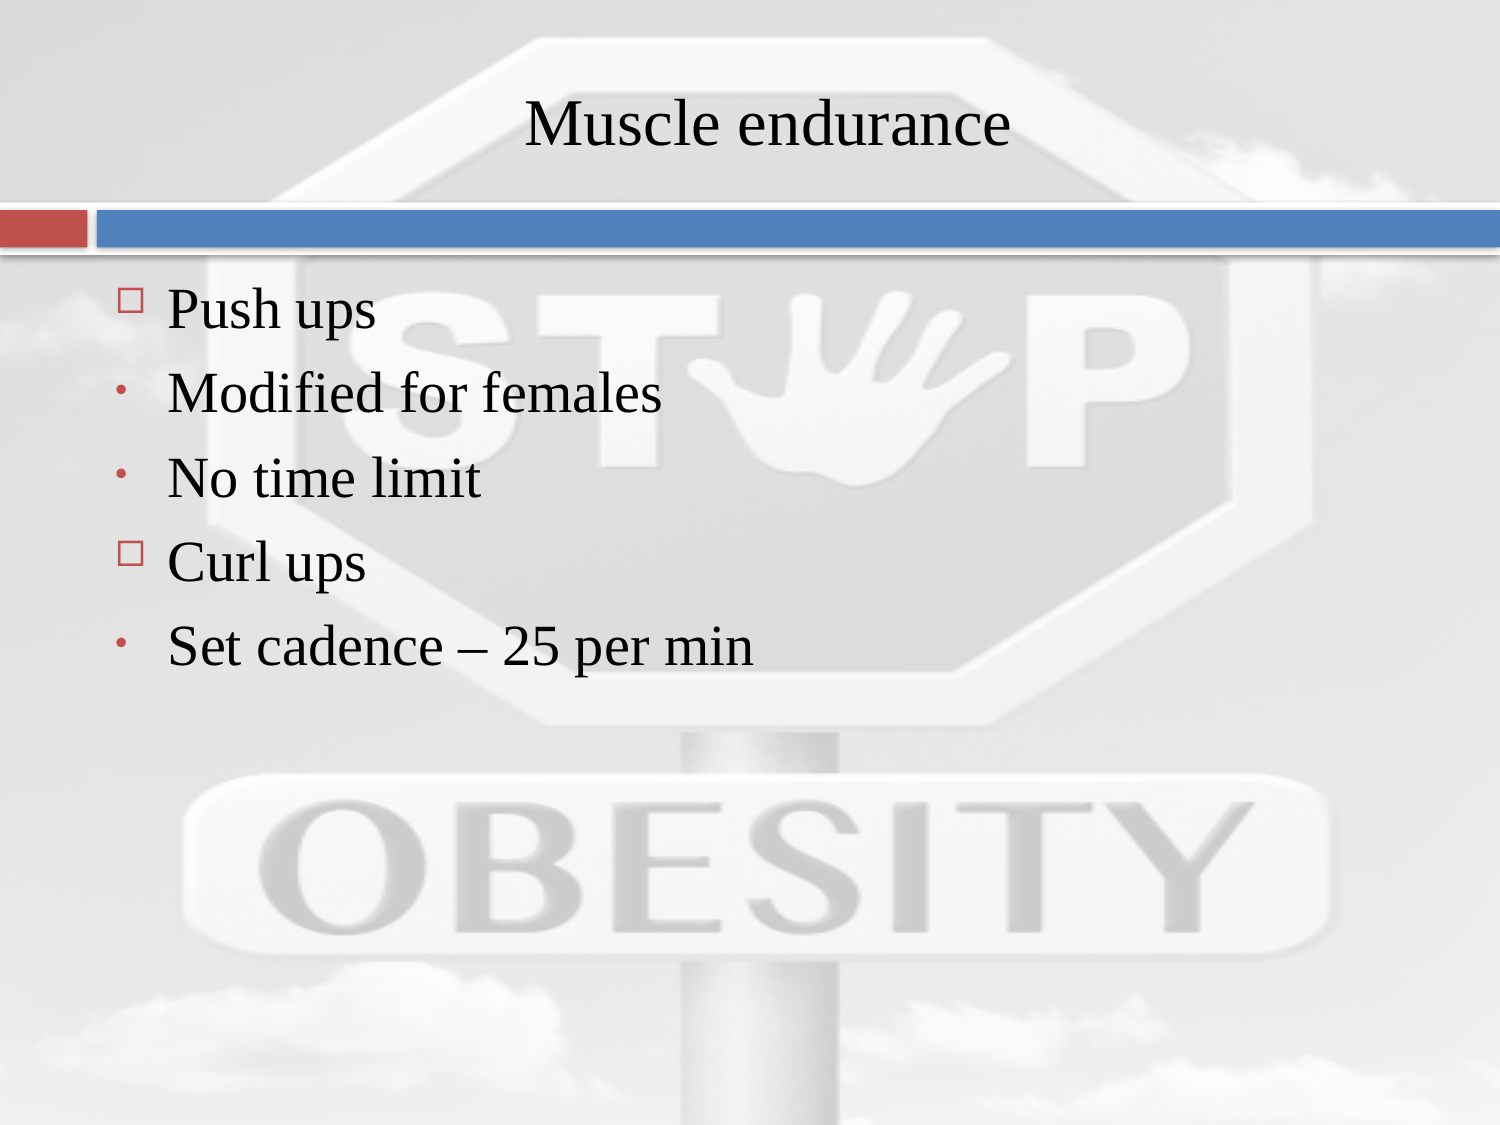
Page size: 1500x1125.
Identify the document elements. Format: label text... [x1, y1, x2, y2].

title Muscle endurance [100, 37, 1438, 200]
list Push ups Modified for females No time limit Curl ups Set cadence – 25 per min [100, 262, 1438, 1000]
